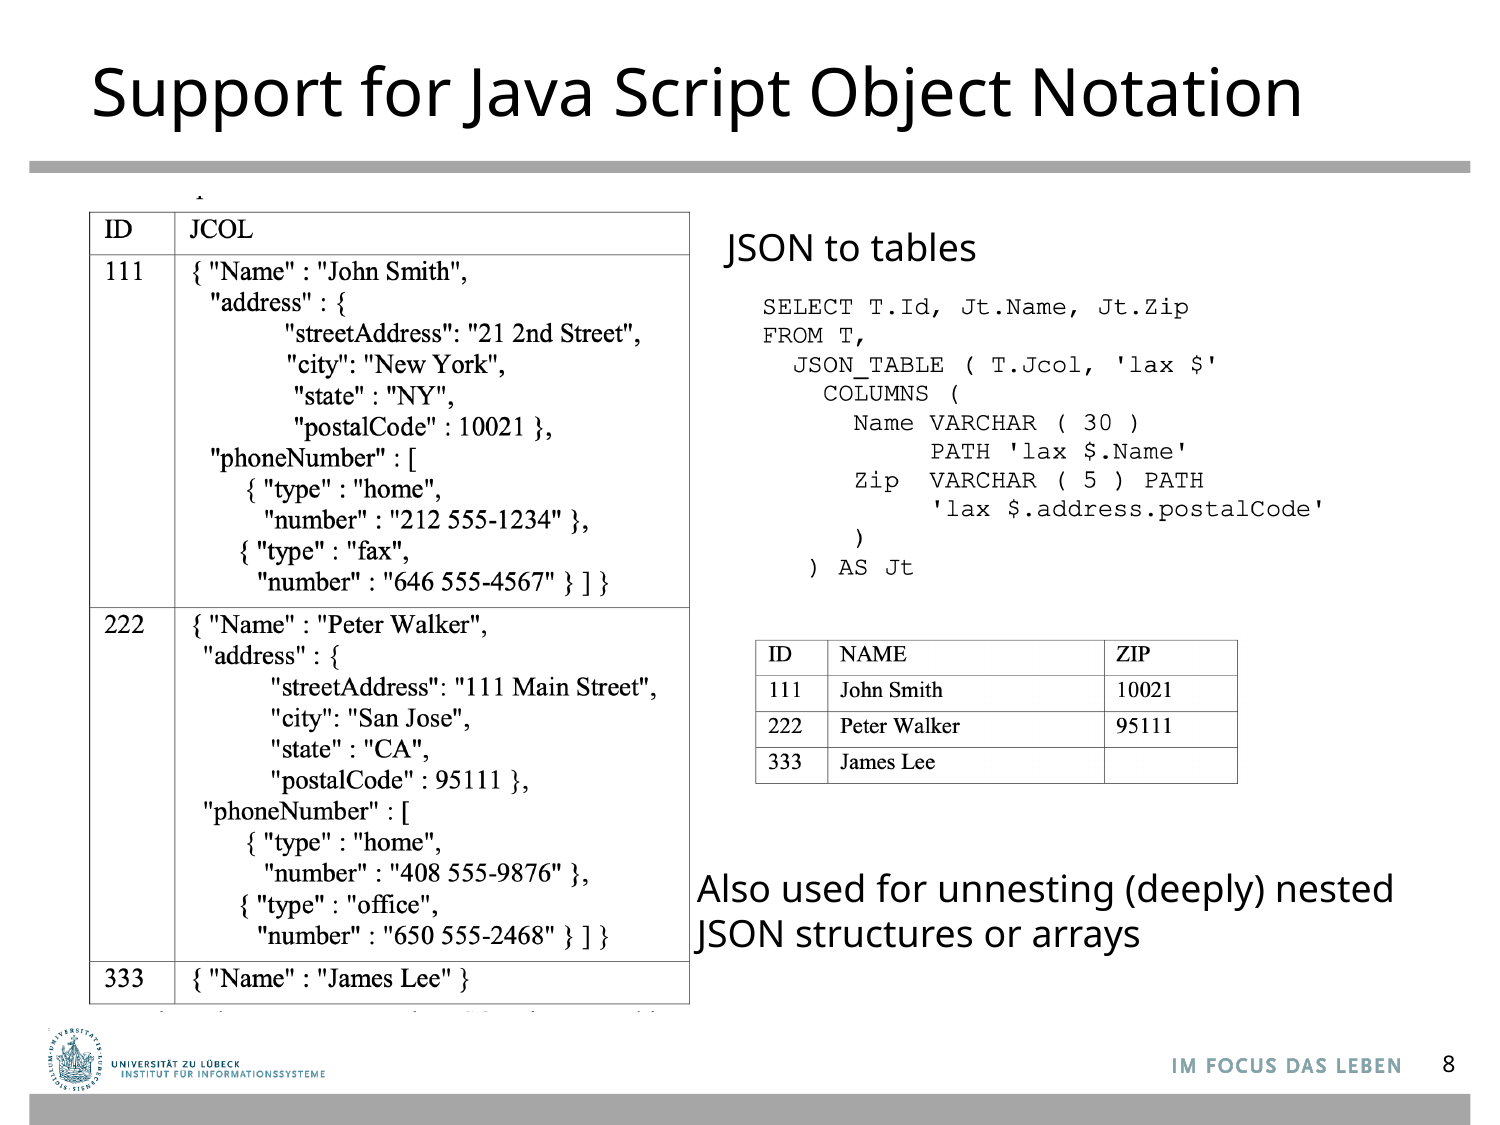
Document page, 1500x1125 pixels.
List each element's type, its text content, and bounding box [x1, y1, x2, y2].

text_box JSON to tables [713, 216, 993, 277]
picture [747, 633, 1248, 790]
slide_number 8 [1305, 1050, 1471, 1083]
text_box Also used for unnesting (deeply) nested JSON structures or arrays [713, 857, 1411, 963]
picture [749, 283, 1338, 591]
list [78, 195, 709, 1012]
title Support for Java Script Object Notation [76, 42, 1427, 126]
picture [1173, 1058, 1305, 1073]
